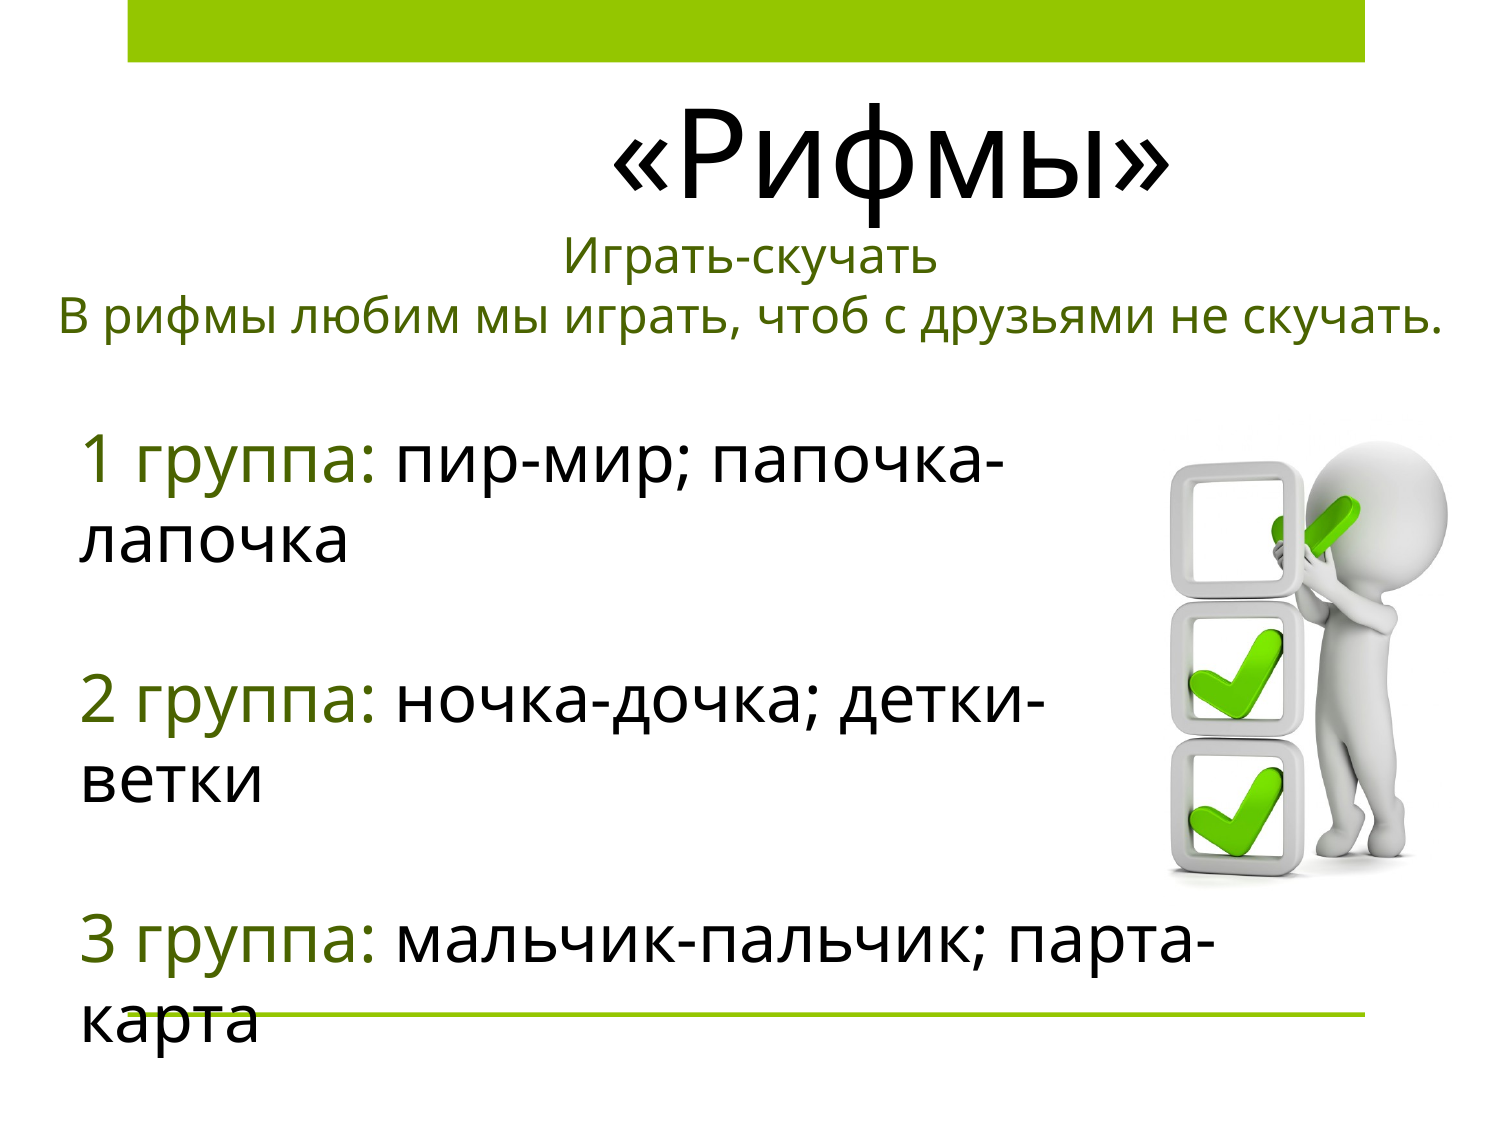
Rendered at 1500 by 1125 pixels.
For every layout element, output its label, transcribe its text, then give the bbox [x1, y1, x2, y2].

text_box 1 группа: пир-мир; папочка-лапочка 2 группа: ночка-дочка; детки-ветки 3 группа: мальчик-пальчик; парта-карта [64, 408, 1235, 1064]
text_box «Рифмы» Играть-скучать В рифмы любим мы играть, чтоб с друзьями не скучать. [42, 66, 1460, 352]
picture [1162, 413, 1452, 912]
